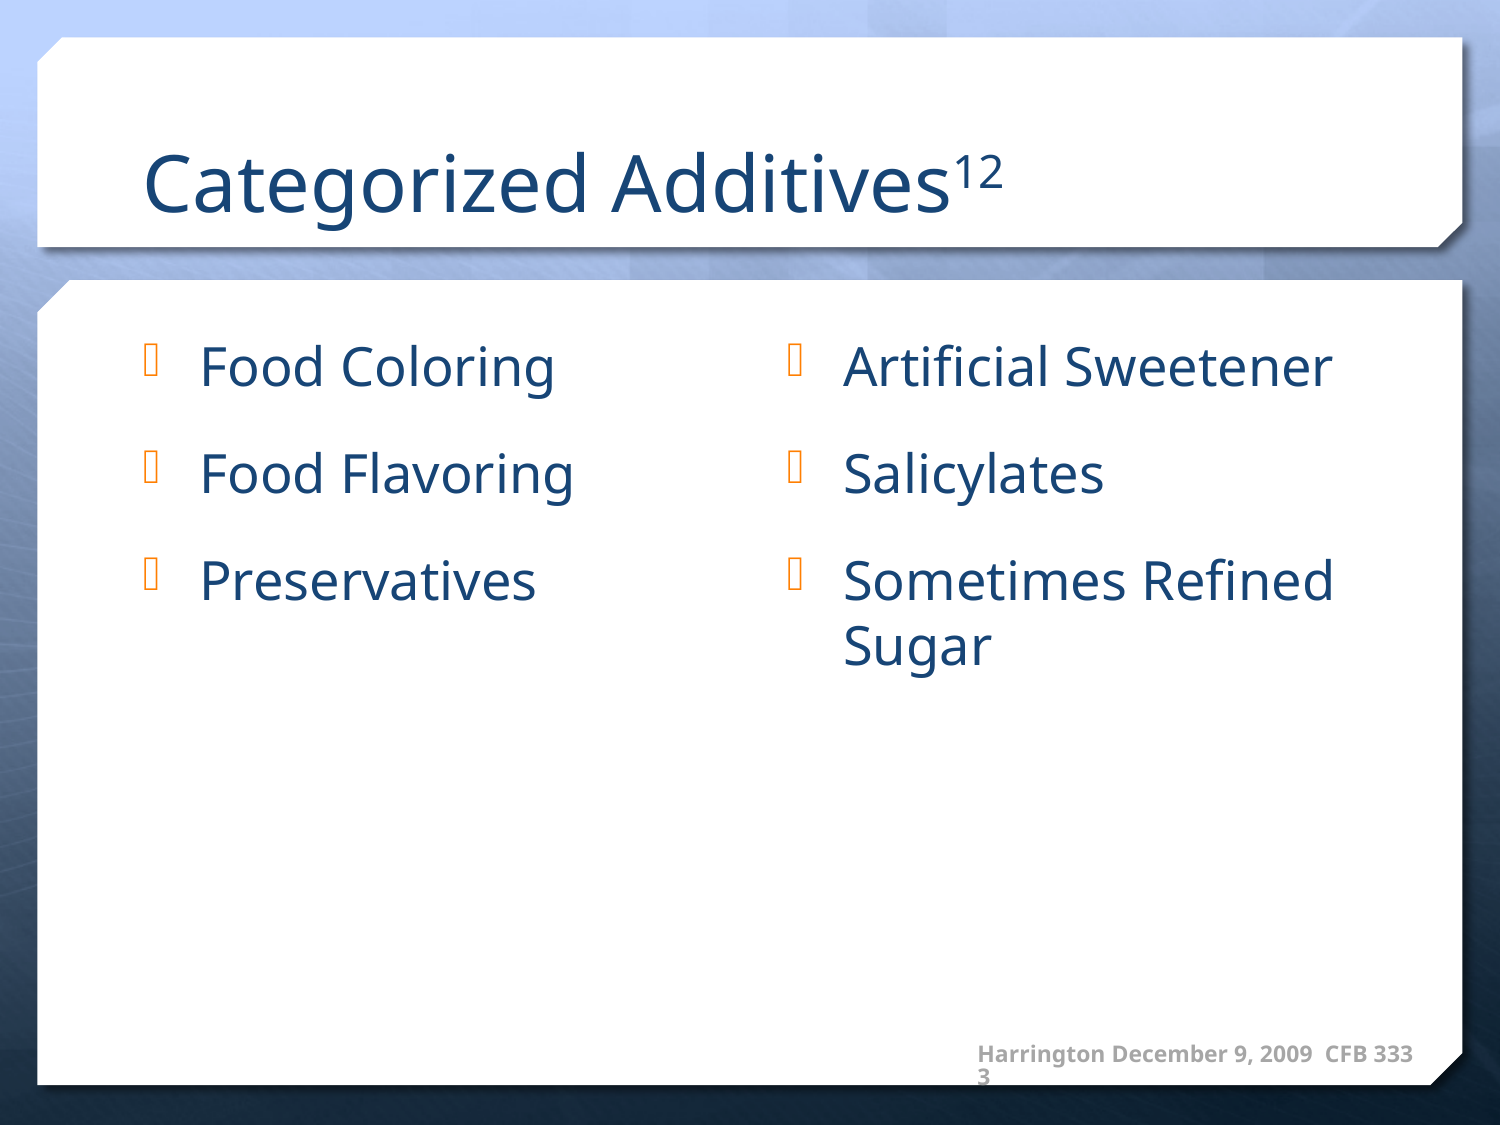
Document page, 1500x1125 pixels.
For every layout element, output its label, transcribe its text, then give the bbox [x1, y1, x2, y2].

list Artificial Sweetener Salicylates Sometimes Refined Sugar [771, 324, 1372, 978]
footer Harrington December 9, 2009 CFB 3333 [962, 1025, 1438, 1085]
title Categorized Additives12 [127, 48, 1372, 236]
list Food Coloring Food Flavoring Preservatives [127, 324, 728, 978]
